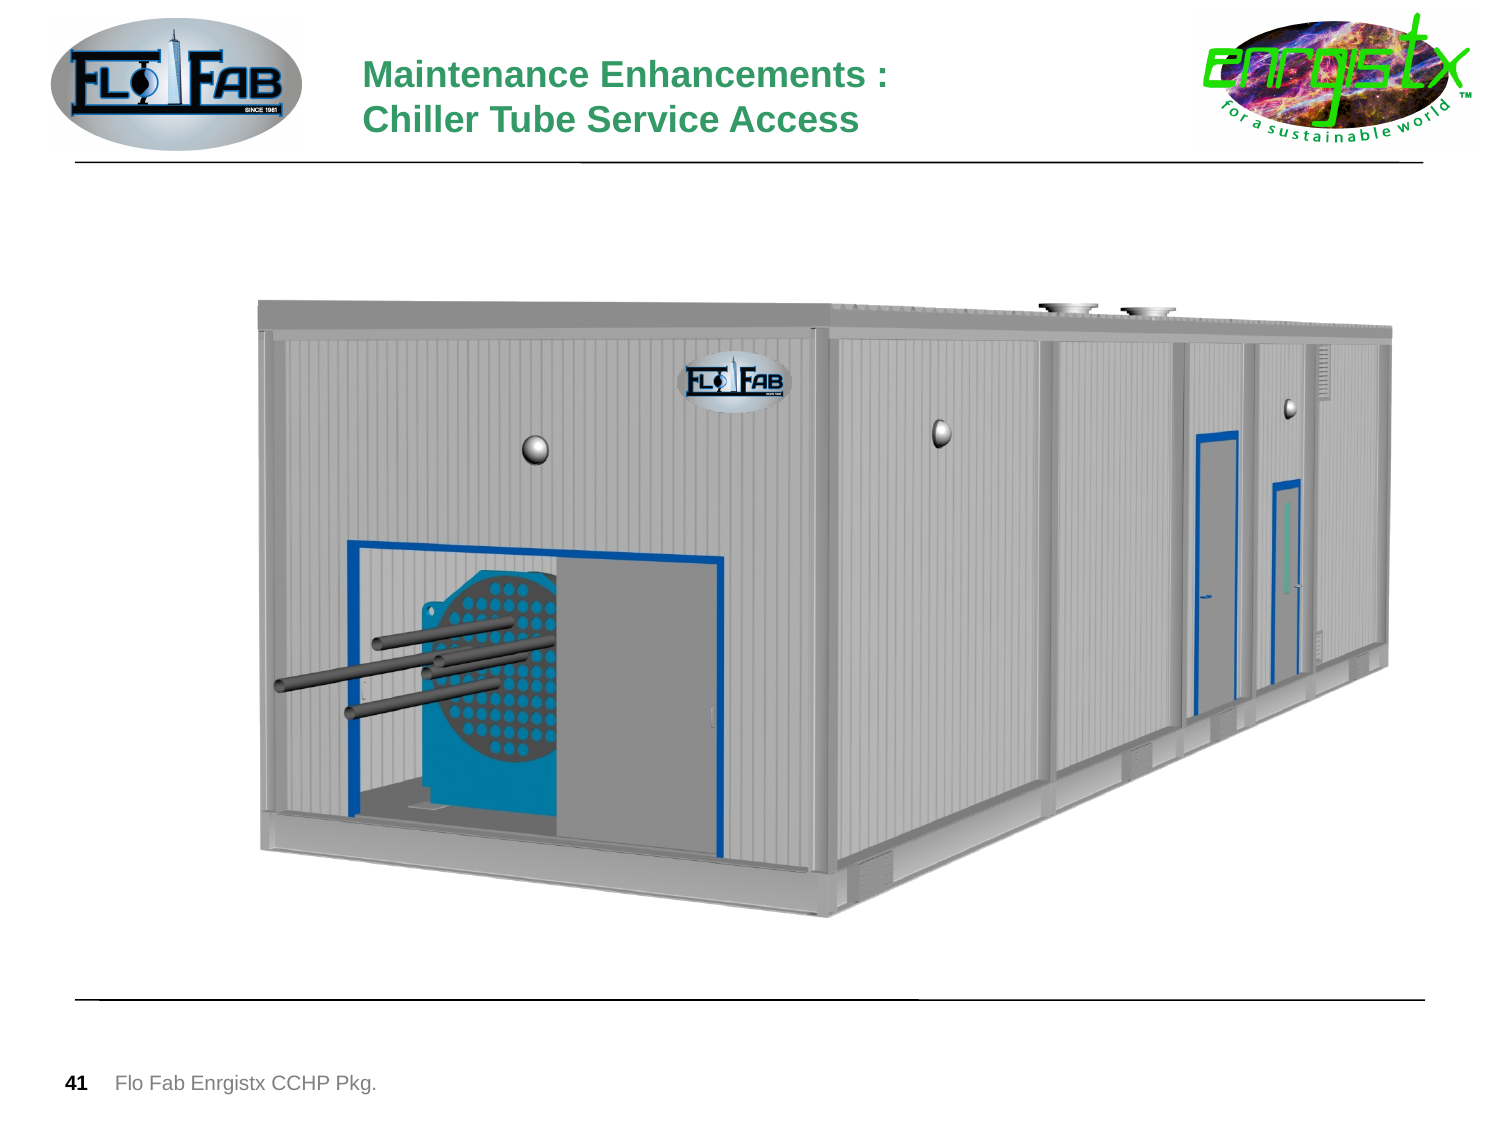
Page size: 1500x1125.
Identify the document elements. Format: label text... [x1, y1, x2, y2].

title Maintenance Enhancements : Chiller Tube Service Access [362, 49, 1122, 126]
slide_number 41 [49, 1062, 163, 1109]
picture [224, 224, 1419, 933]
picture [50, 18, 302, 151]
picture [1196, 11, 1479, 149]
